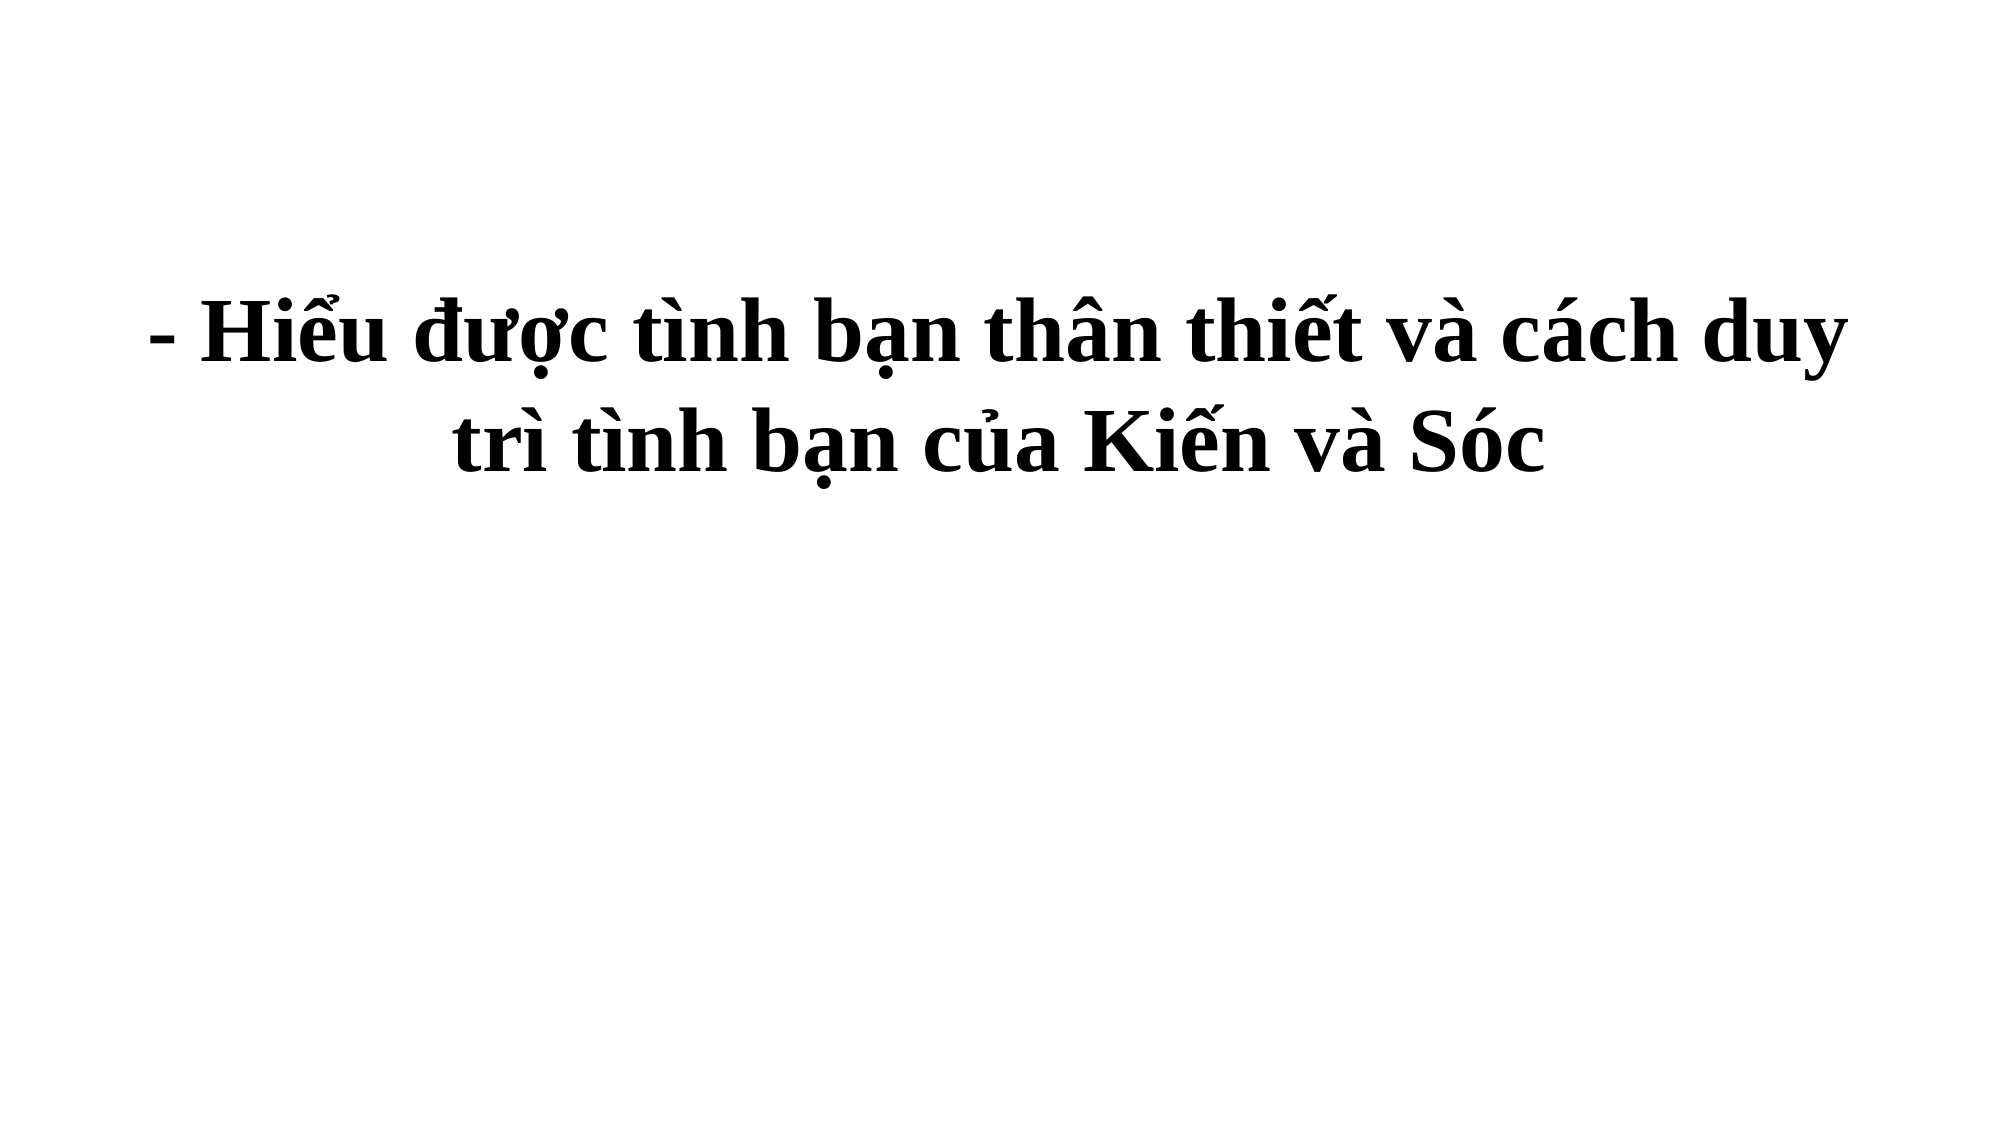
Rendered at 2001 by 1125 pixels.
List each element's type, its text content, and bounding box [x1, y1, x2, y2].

list - Hiểu được tình bạn thân thiết và cách duy trì tình bạn của Kiến và Sóc [99, 262, 1900, 1005]
